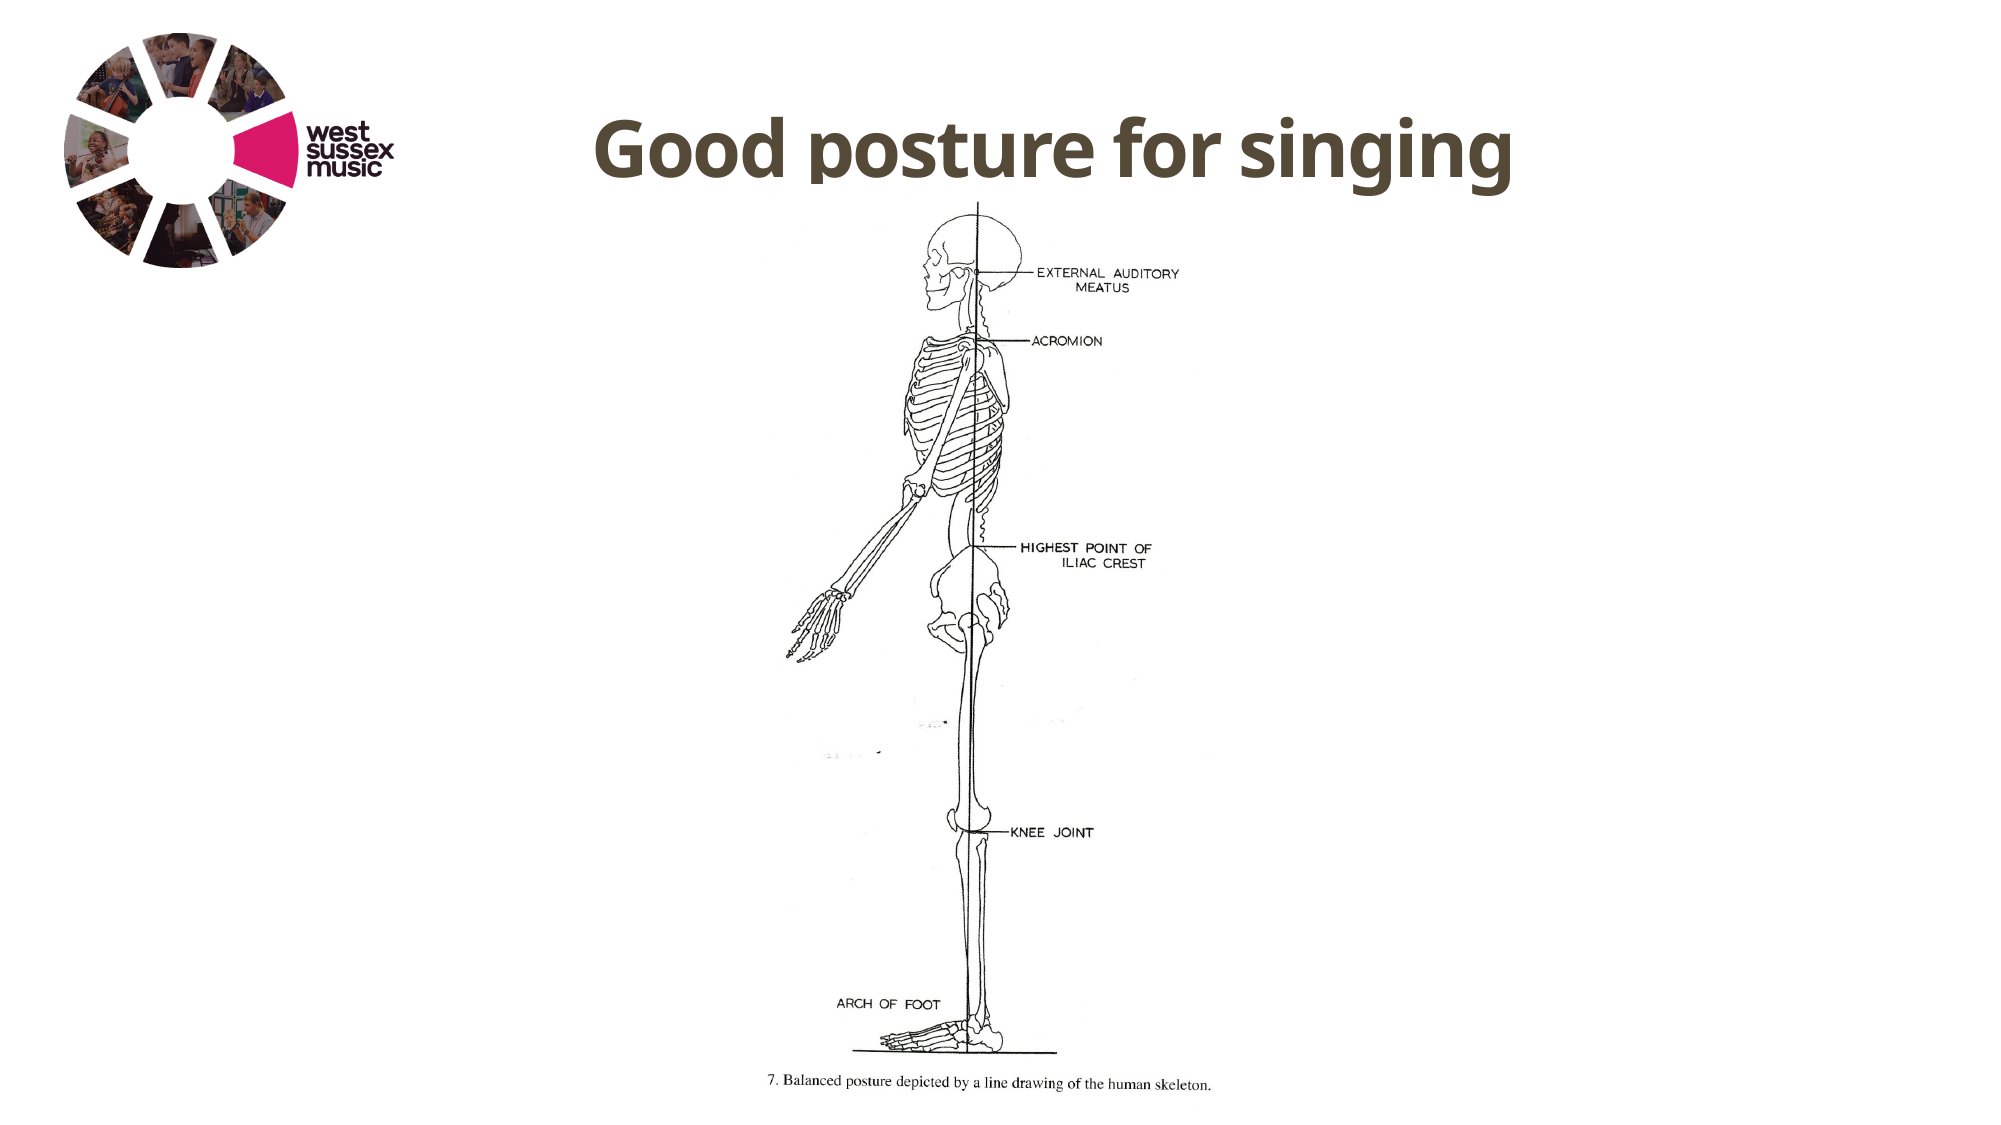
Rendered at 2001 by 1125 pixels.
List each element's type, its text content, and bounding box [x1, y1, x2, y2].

picture [63, 33, 416, 268]
picture [762, 183, 1225, 1125]
title Good posture for singing [576, 16, 1875, 289]
